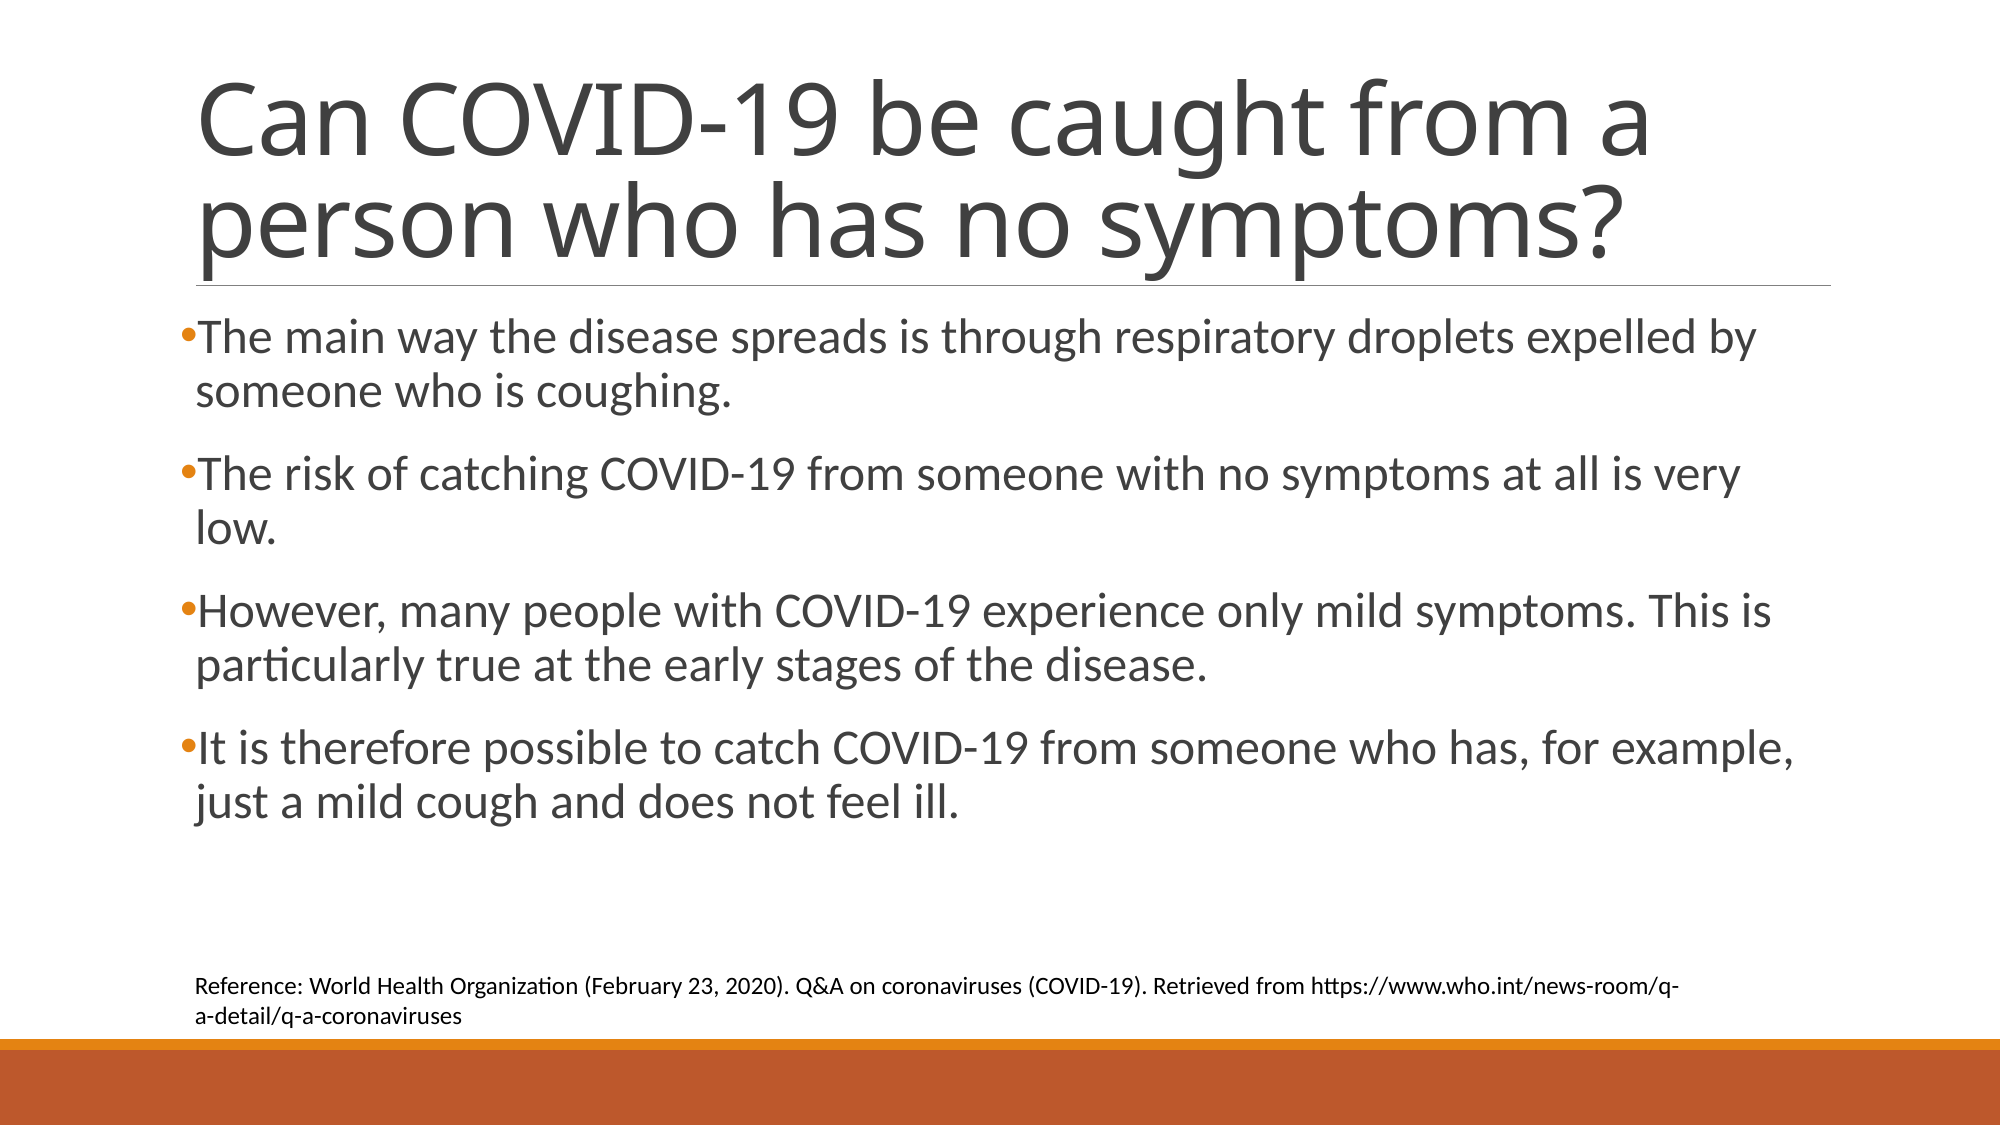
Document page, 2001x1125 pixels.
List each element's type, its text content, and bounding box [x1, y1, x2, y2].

text_box Reference: World Health Organization (February 23, 2020). Q&A on coronaviruses (COVID-19). Retrieved from https://www.who.int/news-room/q-a-detail/q-a-coronaviruses [179, 962, 1716, 1037]
list The main way the disease spreads is through respiratory droplets expelled by someone who is coughing. The risk of catching COVID-19 from someone with no symptoms at all is very low. However, many people with COVID-19 experience only mild symptoms. This is particularly true at the early stages of the disease. It is therefore possible to catch COVID-19 from someone who has, for example, just a mild cough and does not feel ill. [180, 302, 1830, 963]
title Can COVID-19 be caught from a person who has no symptoms? [180, 47, 1830, 285]
